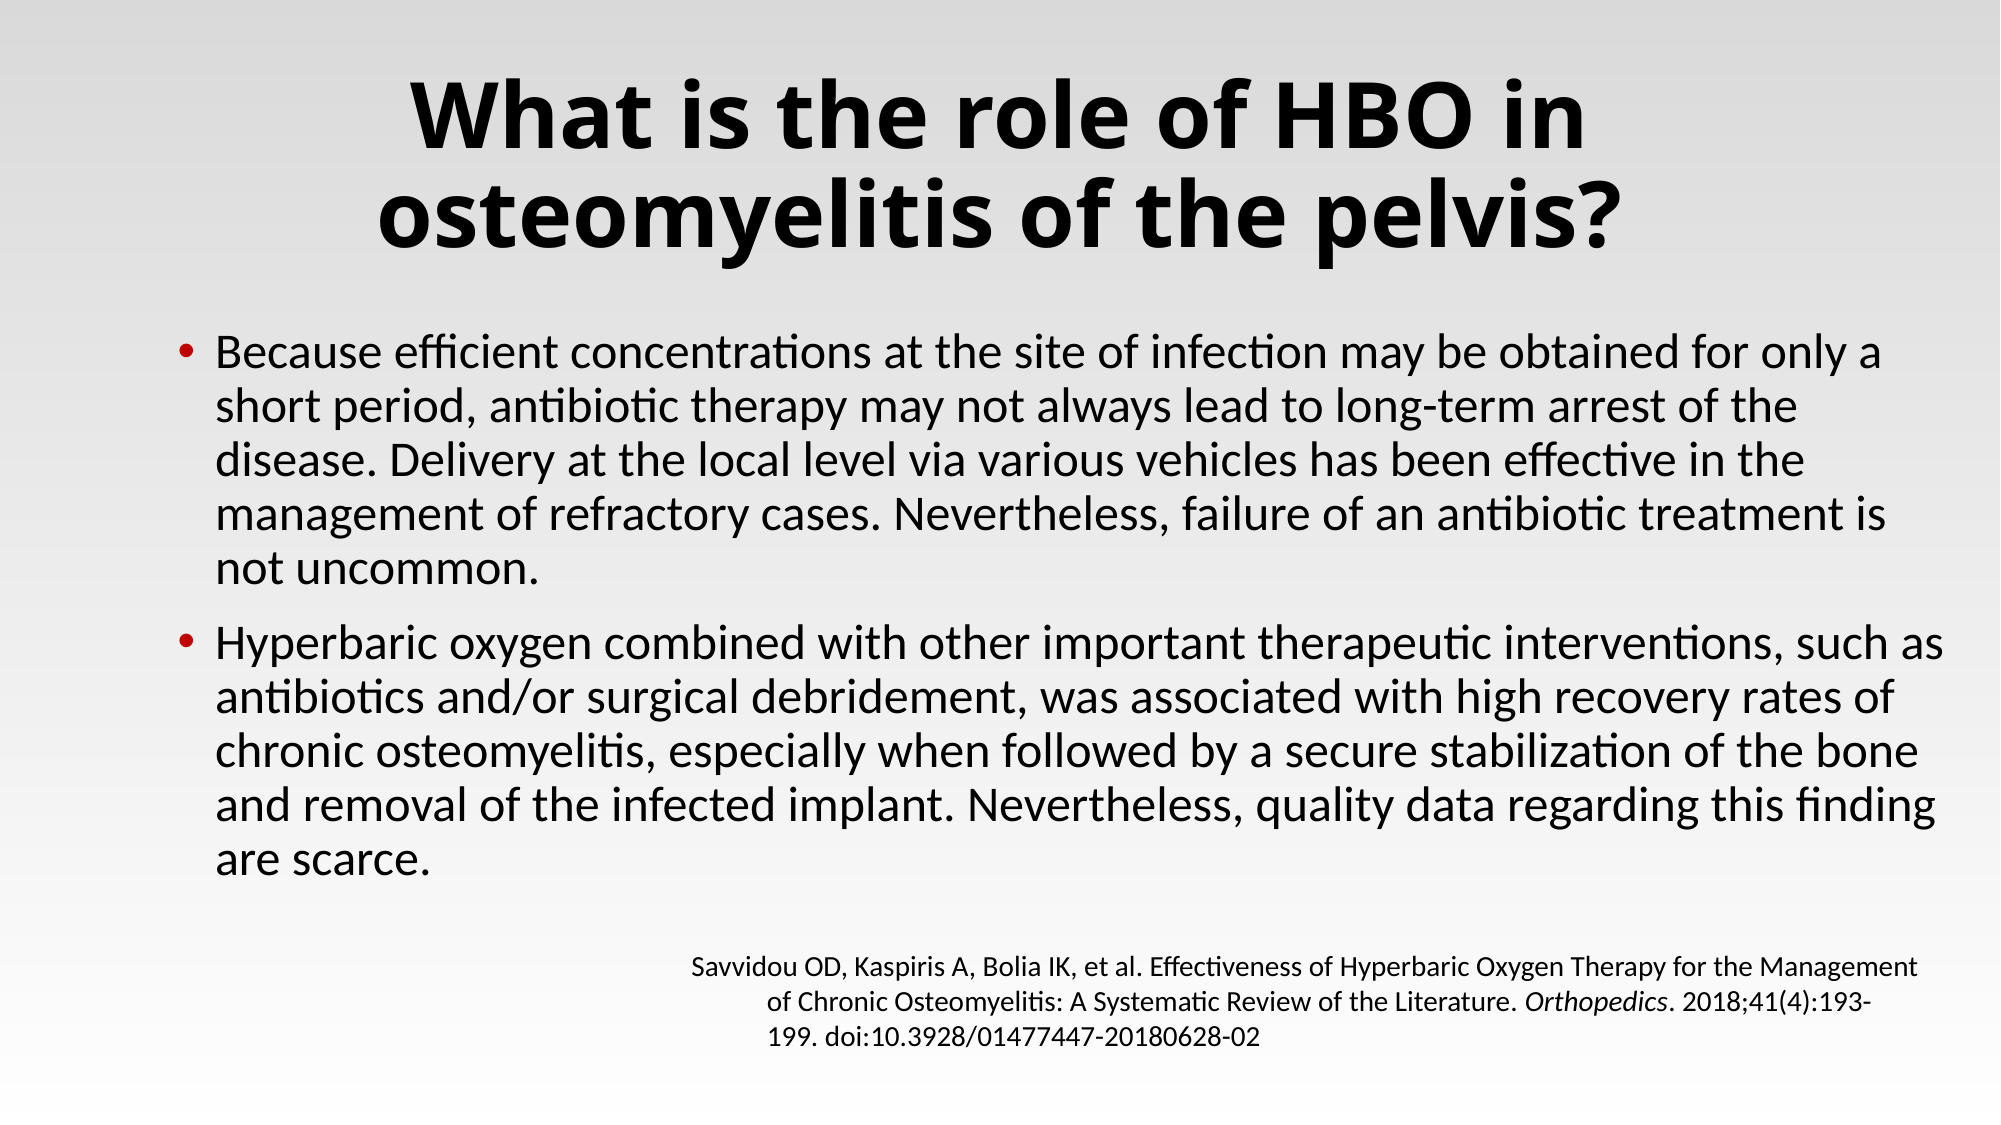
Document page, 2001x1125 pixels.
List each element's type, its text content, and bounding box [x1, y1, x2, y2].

text_box [137, 293, 1936, 924]
text_box Savvidou OD, Kaspiris A, Bolia IK, et al. Effectiveness of Hyperbaric Oxygen Therapy for the Management of Chronic Osteomyelitis: A Systematic Review of the Literature. Orthopedics. 2018;41(4):193-199. doi:10.3928/01477447-20180628-02 [676, 949, 1936, 1060]
title What is the role of HBO in osteomyelitis of the pelvis? [137, 59, 1863, 278]
text_box Because efficient concentrations at the site of infection may be obtained for only a short period, antibiotic therapy may not always lead to long-term arrest of the disease. Delivery at the local level via various vehicles has been effective in the management of refractory cases. Nevertheless, failure of an antibiotic treatment is not uncommon. Hyperbaric oxygen combined with other important therapeutic interventions, such as antibiotics and/or surgical debridement, was associated with high recovery rates of chronic osteomyelitis, especially when followed by a secure stabilization of the bone and removal of the infected implant. Nevertheless, quality data regarding this finding are scarce. [162, 318, 1961, 949]
